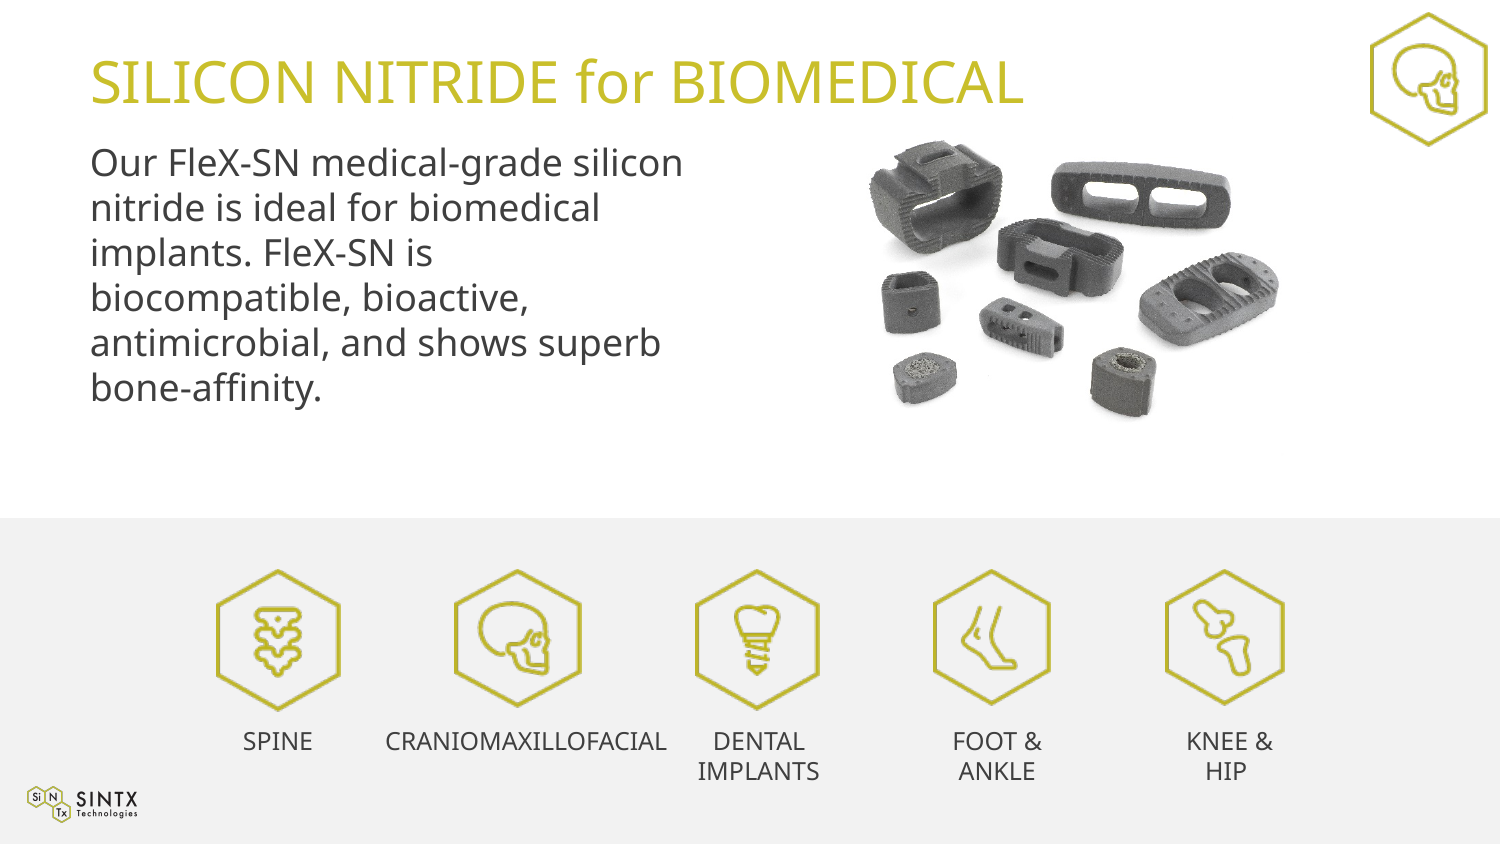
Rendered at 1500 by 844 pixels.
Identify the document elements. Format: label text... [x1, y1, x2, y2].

text_box DENTAL IMPLANTS [674, 718, 844, 793]
picture [27, 786, 137, 823]
text_box Our FleX-SN medical-grade silicon nitride is ideal for biomedical implants. FleX-SN is biocompatible, bioactive, antimicrobial, and shows superb bone-affinity. [0, 131, 708, 648]
picture [933, 568, 1052, 707]
text_box KNEE & HIP [1156, 718, 1304, 793]
picture [454, 568, 582, 709]
picture [1370, 11, 1488, 149]
picture [1164, 568, 1286, 707]
text_box FOOT & ANKLE [903, 718, 1091, 793]
text_box SPINE [186, 718, 370, 763]
text_box CRANIOMAXILLOFACIAL [370, 718, 674, 763]
picture [695, 568, 820, 713]
picture [215, 568, 341, 713]
title SILICON NITRIDE for BIOMEDICAL [0, 32, 1365, 123]
picture [806, 90, 1325, 480]
text_box [0, 0, 1500, 520]
